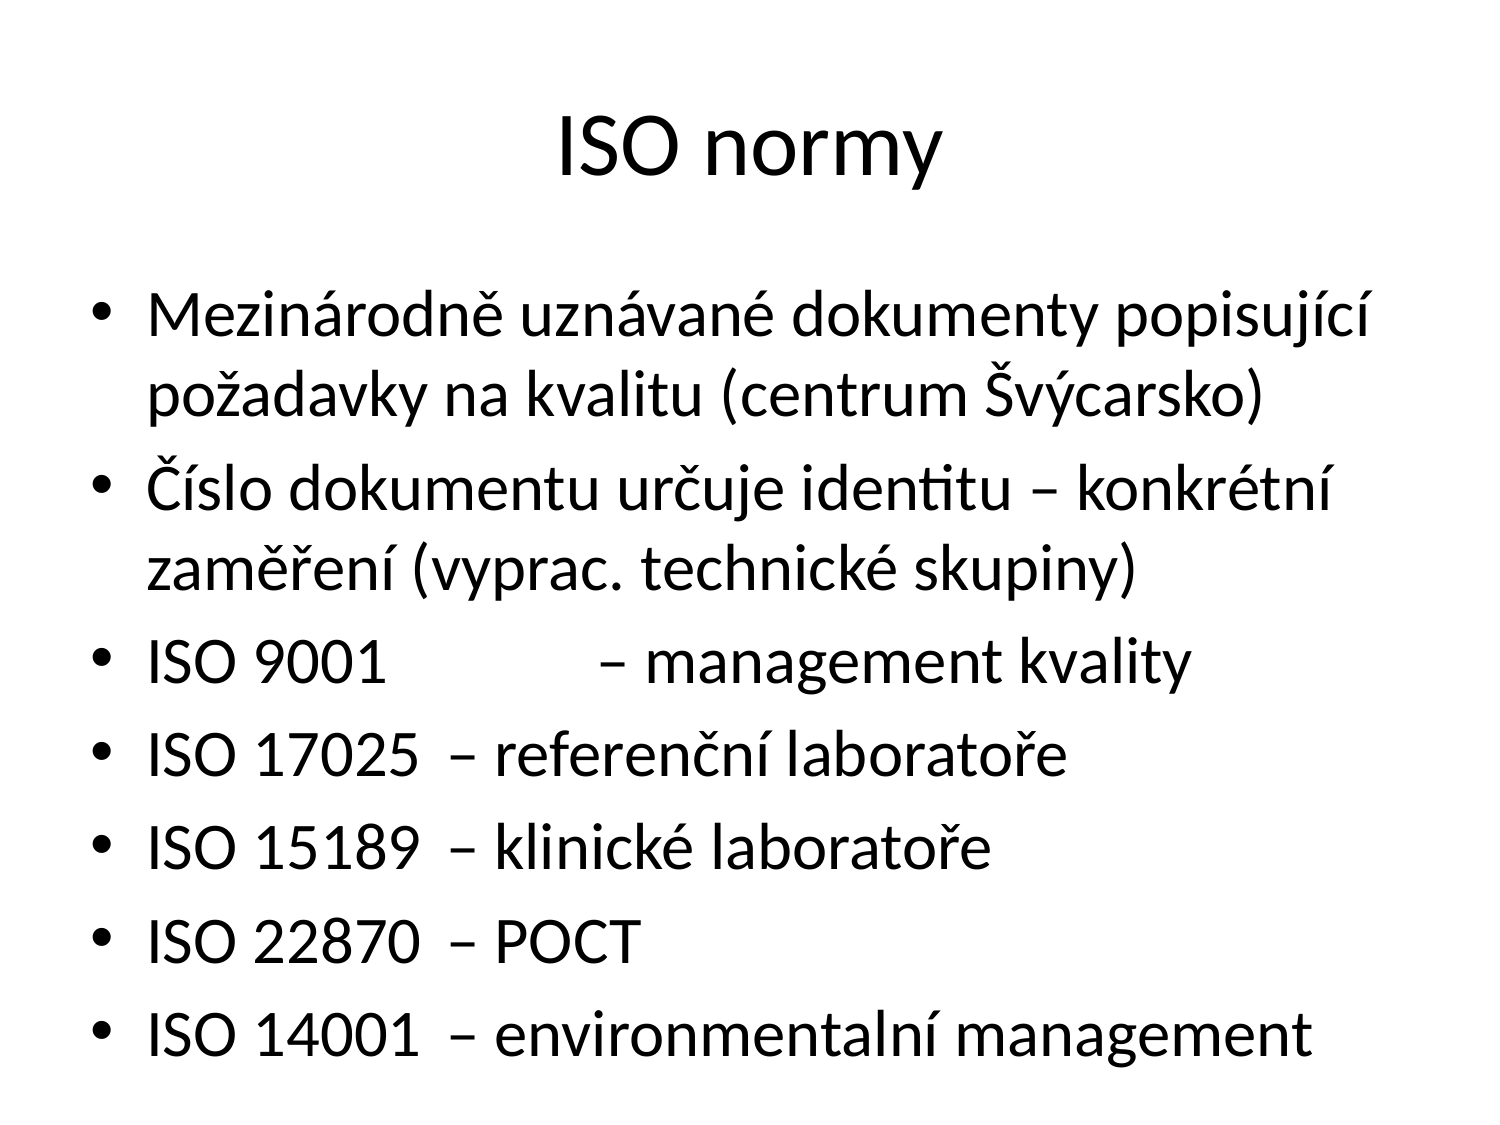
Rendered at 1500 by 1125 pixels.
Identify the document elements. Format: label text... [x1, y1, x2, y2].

title ISO normy [75, 45, 1425, 233]
list Mezinárodně uznávané dokumenty popisující požadavky na kvalitu (centrum Švýcarsko) Číslo dokumentu určuje identitu – konkrétní zaměření (vyprac. technické skupiny) ISO 9001 – management kvality ISO 17025 – referenční laboratoře ISO 15189 – klinické laboratoře ISO 22870 – POCT ISO 14001 – environmentalní management [75, 262, 1425, 1106]
